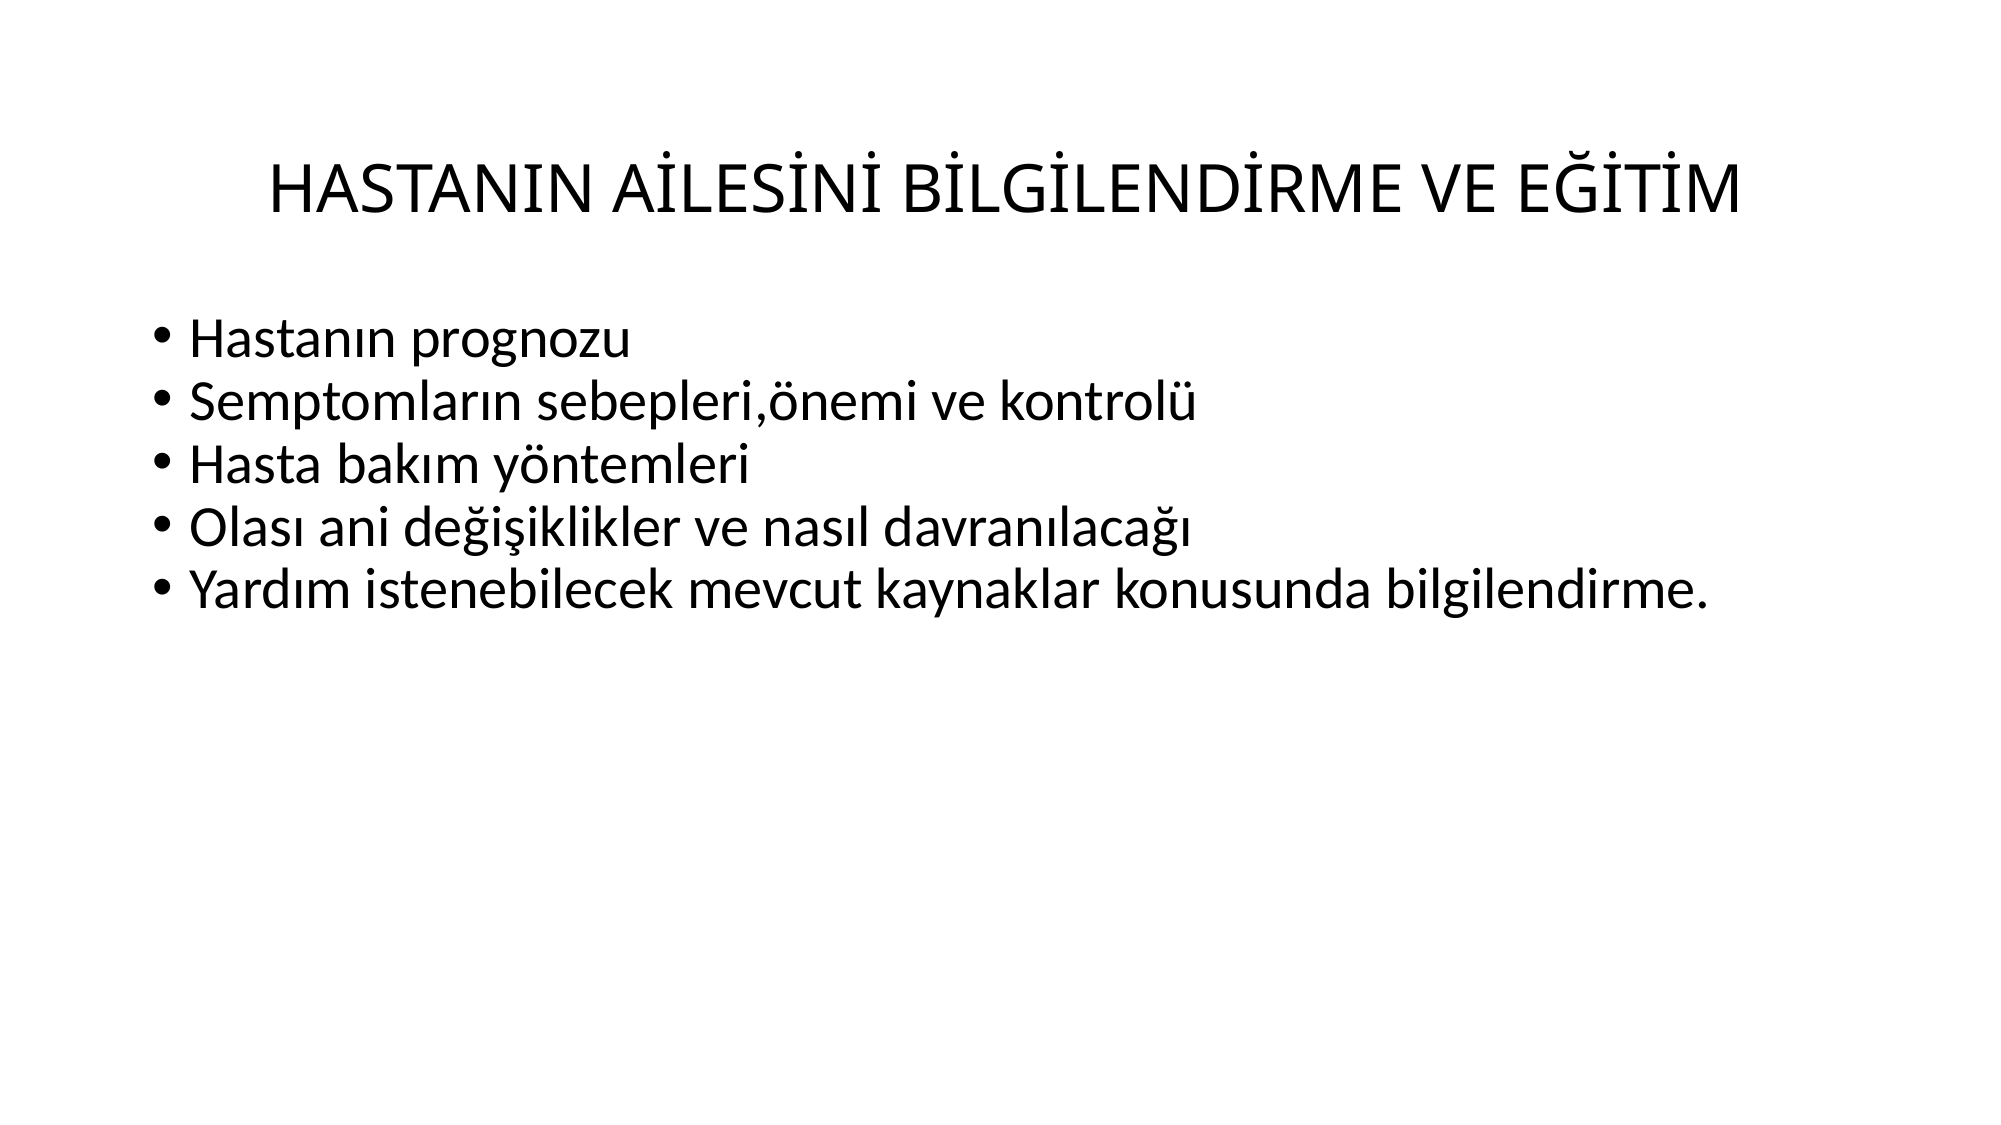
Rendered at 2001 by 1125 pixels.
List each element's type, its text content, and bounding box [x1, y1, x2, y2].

text_box Hastanın prognozu Semptomların sebepleri,önemi ve kontrolü Hasta bakım yöntemleri Olası ani değişiklikler ve nasıl davranılacağı Yardım istenebilecek mevcut kaynaklar konusunda bilgilendirme. [137, 299, 1863, 1014]
text_box HASTANIN AİLESİNİ BİLGİLENDİRME VE EĞİTİM [252, 81, 1978, 300]
